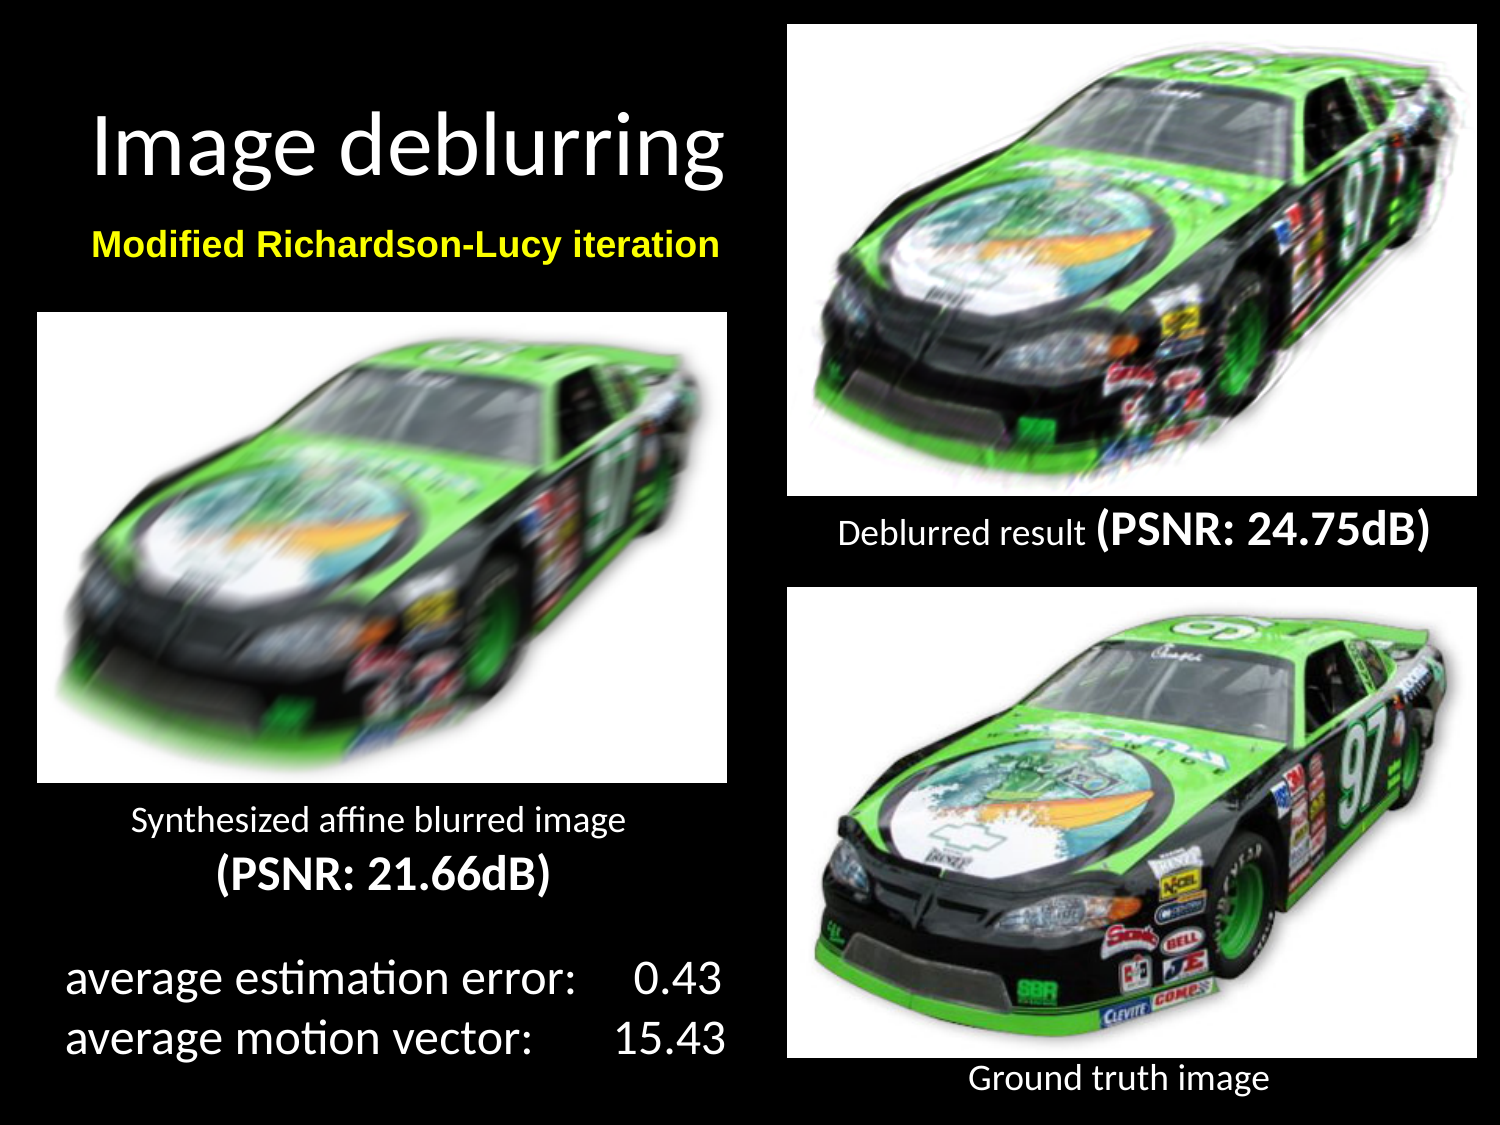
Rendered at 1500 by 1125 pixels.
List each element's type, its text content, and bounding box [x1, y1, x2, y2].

text_box Synthesized affine blurred image (PSNR: 21.66dB) [115, 792, 651, 908]
title Image deblurring [74, 44, 782, 233]
picture [787, 24, 1477, 496]
picture [37, 312, 727, 783]
text_box Ground truth image [953, 1067, 1286, 1106]
text_box Modified Richardson-Lucy iteration [74, 212, 738, 273]
text_box average estimation error: 0.43 average motion vector: 15.43 [49, 937, 800, 1073]
picture [787, 587, 1477, 1058]
text_box Deblurred result (PSNR: 24.75dB) [822, 505, 1447, 563]
